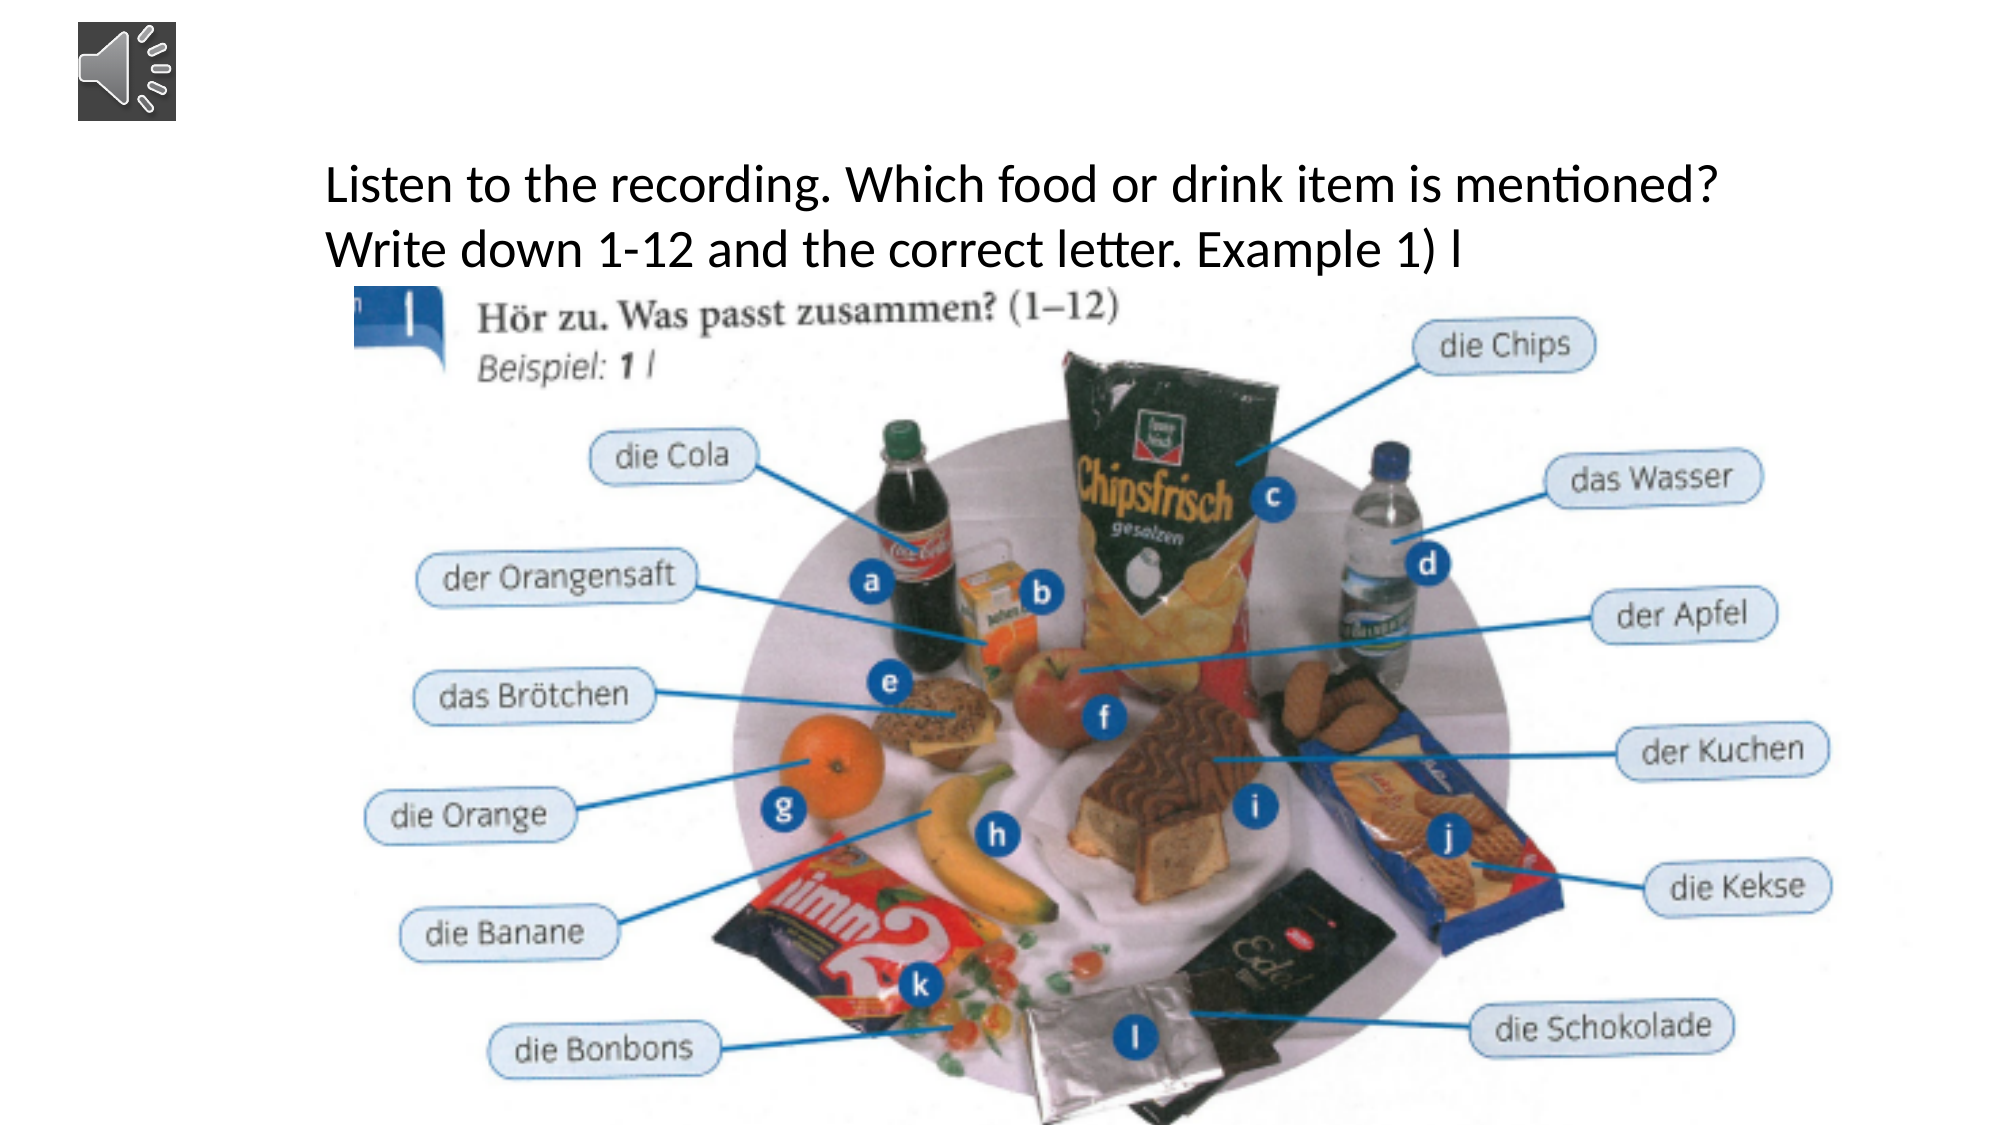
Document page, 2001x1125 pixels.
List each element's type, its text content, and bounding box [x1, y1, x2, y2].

picture [354, 255, 1934, 1125]
text_box Listen to the recording. Which food or drink item is mentioned? Write down 1-12 and the correct letter. Example 1) l [310, 141, 1833, 286]
picture [77, 21, 178, 122]
